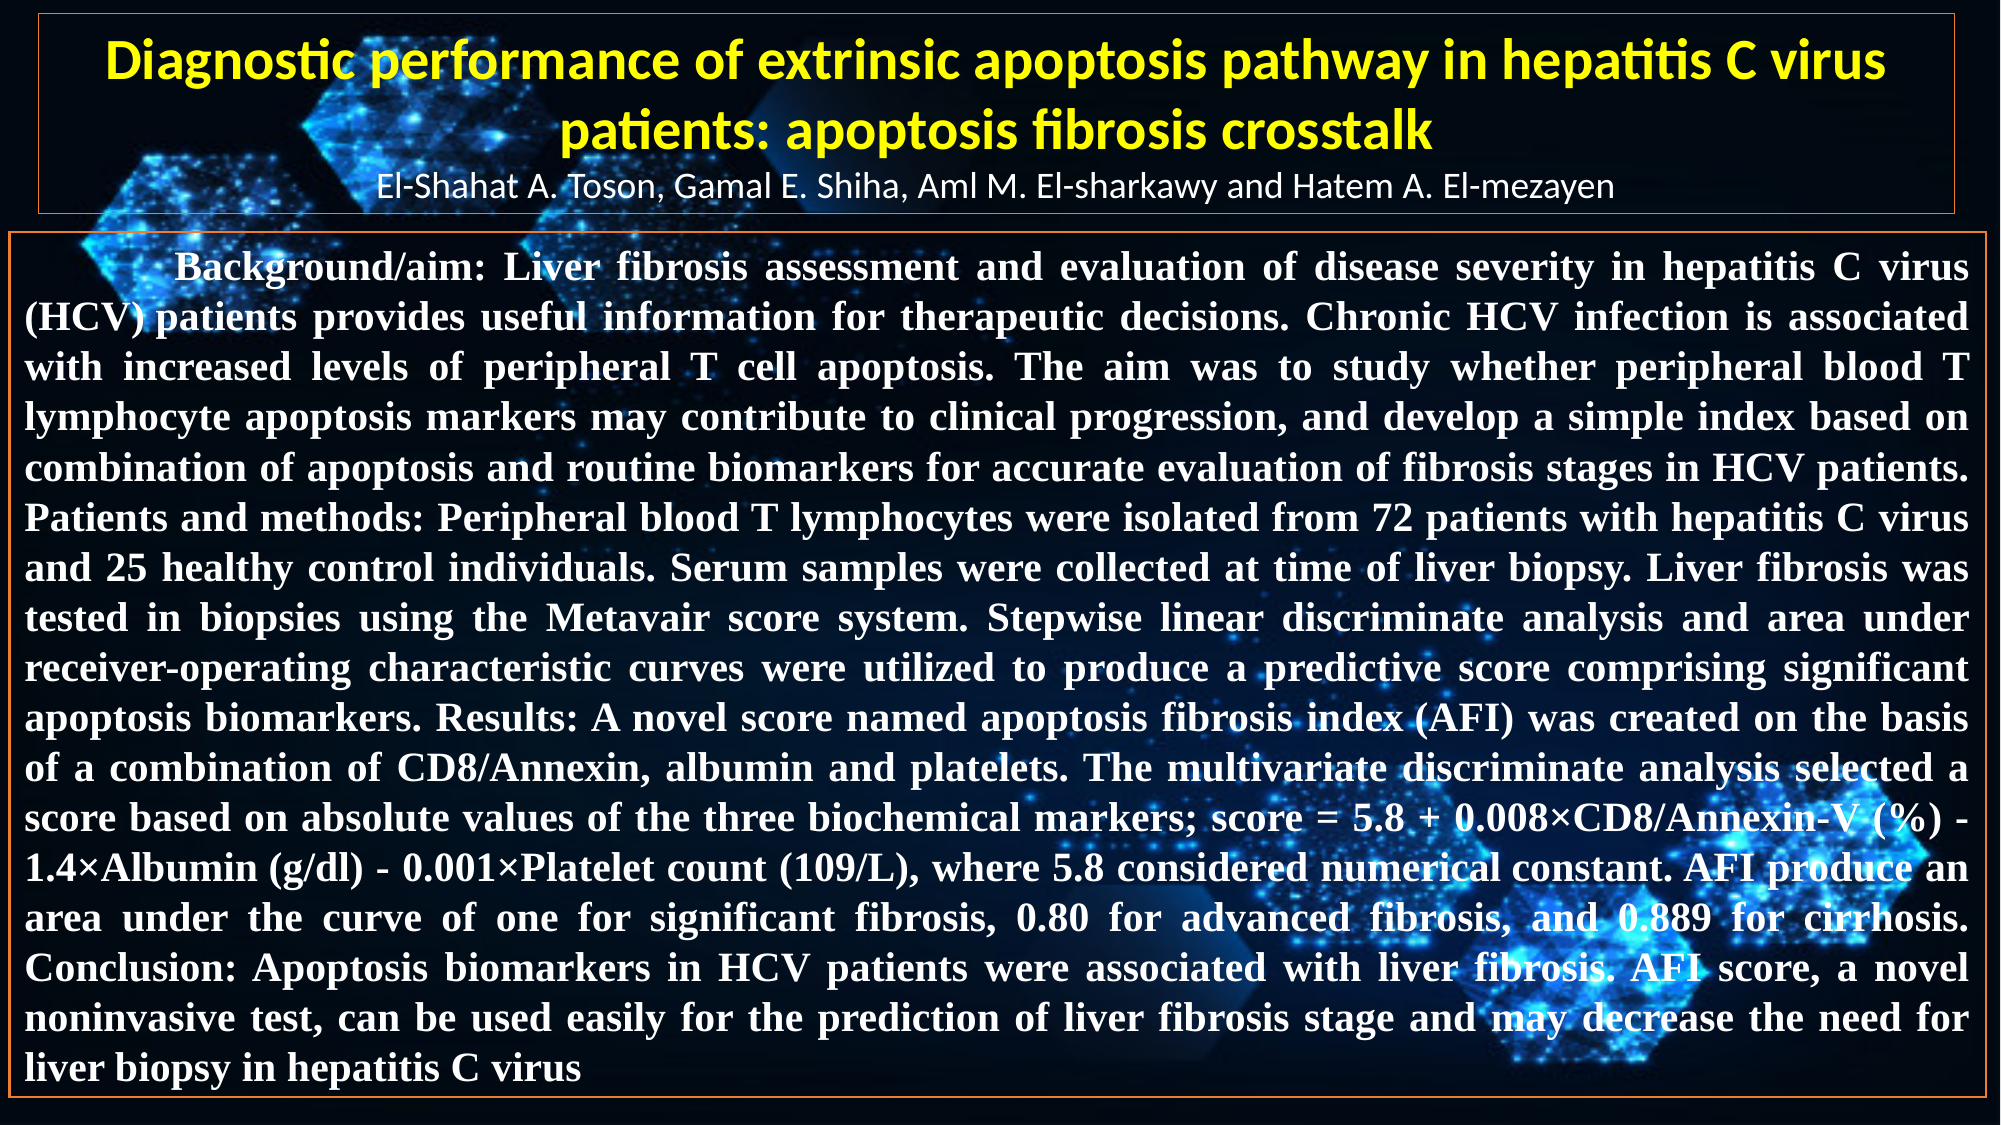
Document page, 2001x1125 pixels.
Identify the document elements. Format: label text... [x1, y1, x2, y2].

text_box Background/aim: Liver fibrosis assessment and evaluation of disease severity in hepatitis C virus (HCV) patients provides useful information for therapeutic decisions. Chronic HCV infection is associated with increased levels of peripheral T cell apoptosis. The aim was to study whether peripheral blood T lymphocyte apoptosis markers may contribute to clinical progression, and develop a simple index based on combination of apoptosis and routine biomarkers for accurate evaluation of fibrosis stages in HCV patients. Patients and methods: Peripheral blood T lymphocytes were isolated from 72 patients with hepatitis C virus and 25 healthy control individuals. Serum samples were collected at time of liver biopsy. Liver fibrosis was tested in biopsies using the Metavair score system. Stepwise linear discriminate analysis and area under receiver-operating characteristic curves were utilized to produce a predictive score comprising significant apoptosis biomarkers. Results: A novel score named apoptosis fibrosis index (AFI) was created on the basis of a combination of CD8/Annexin, albumin and platelets. The multivariate discriminate analysis selected a score based on absolute values of the three biochemical markers; score = 5.8 + 0.008×CD8/Annexin-V (%) - 1.4×Albumin (g/dl) - 0.001×Platelet count (109/L), where 5.8 considered numerical constant. AFI produce an area under the curve of one for significant fibrosis, 0.80 for advanced fibrosis, and 0.889 for cirrhosis. Conclusion: Apoptosis biomarkers in HCV patients were associated with liver fibrosis. AFI score, a novel noninvasive test, can be used easily for the prediction of liver fibrosis stage and may decrease the need for liver biopsy in hepatitis C virus [8, 231, 1987, 1098]
picture [0, 0, 2001, 1125]
text_box Diagnostic performance of extrinsic apoptosis pathway in hepatitis C virus patients: apoptosis fibrosis crosstalk El-Shahat A. Toson, Gamal E. Shiha, Aml M. El-sharkawy and Hatem A. El-mezayen [38, 13, 1955, 214]
